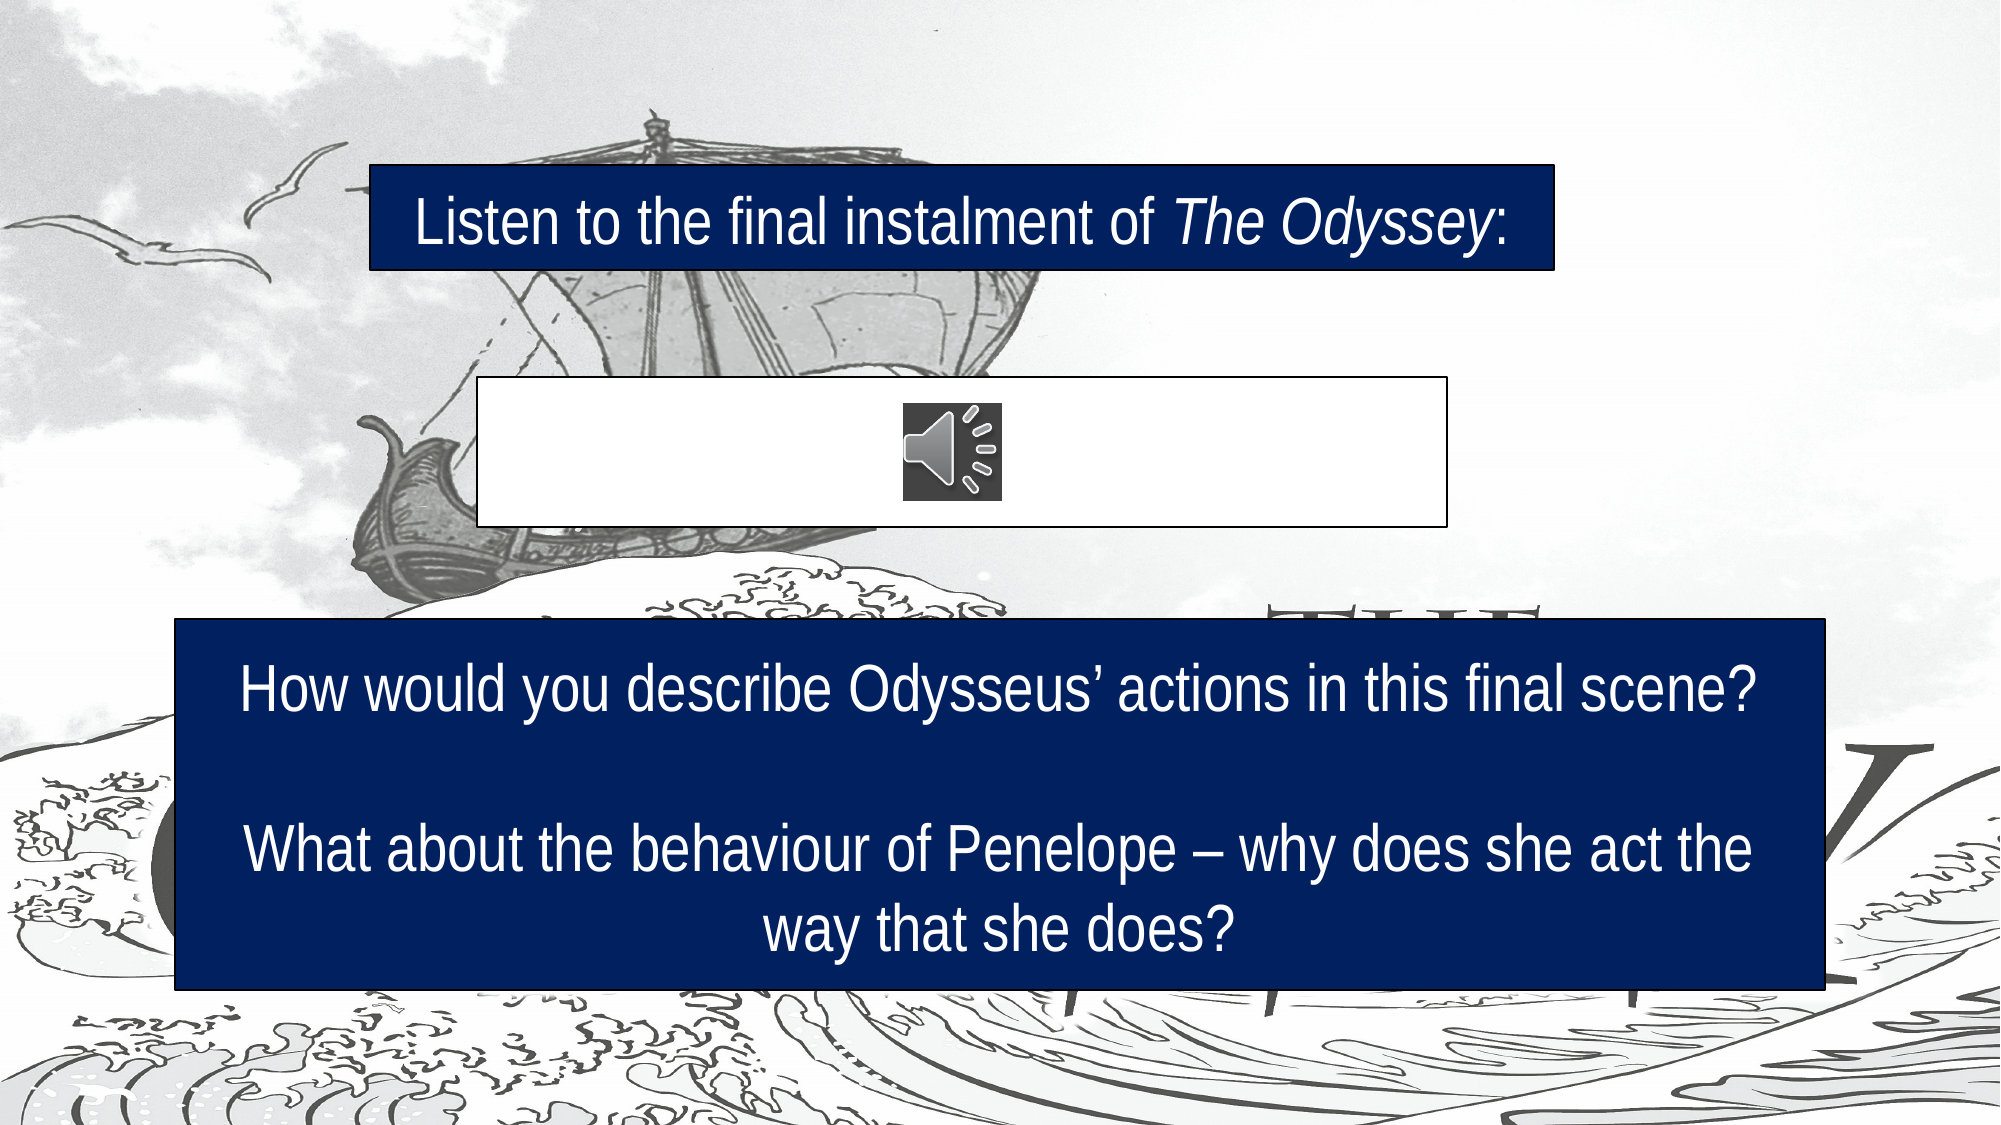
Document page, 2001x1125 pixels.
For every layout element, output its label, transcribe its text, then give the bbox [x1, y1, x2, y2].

picture [902, 402, 1003, 503]
text_box How would you describe Odysseus’ actions in this final scene? What about the behaviour of Penelope – why does she act the way that she does? [174, 618, 1826, 991]
text_box [476, 376, 1448, 528]
text_box Listen to the final instalment of The Odyssey: [369, 164, 1555, 271]
